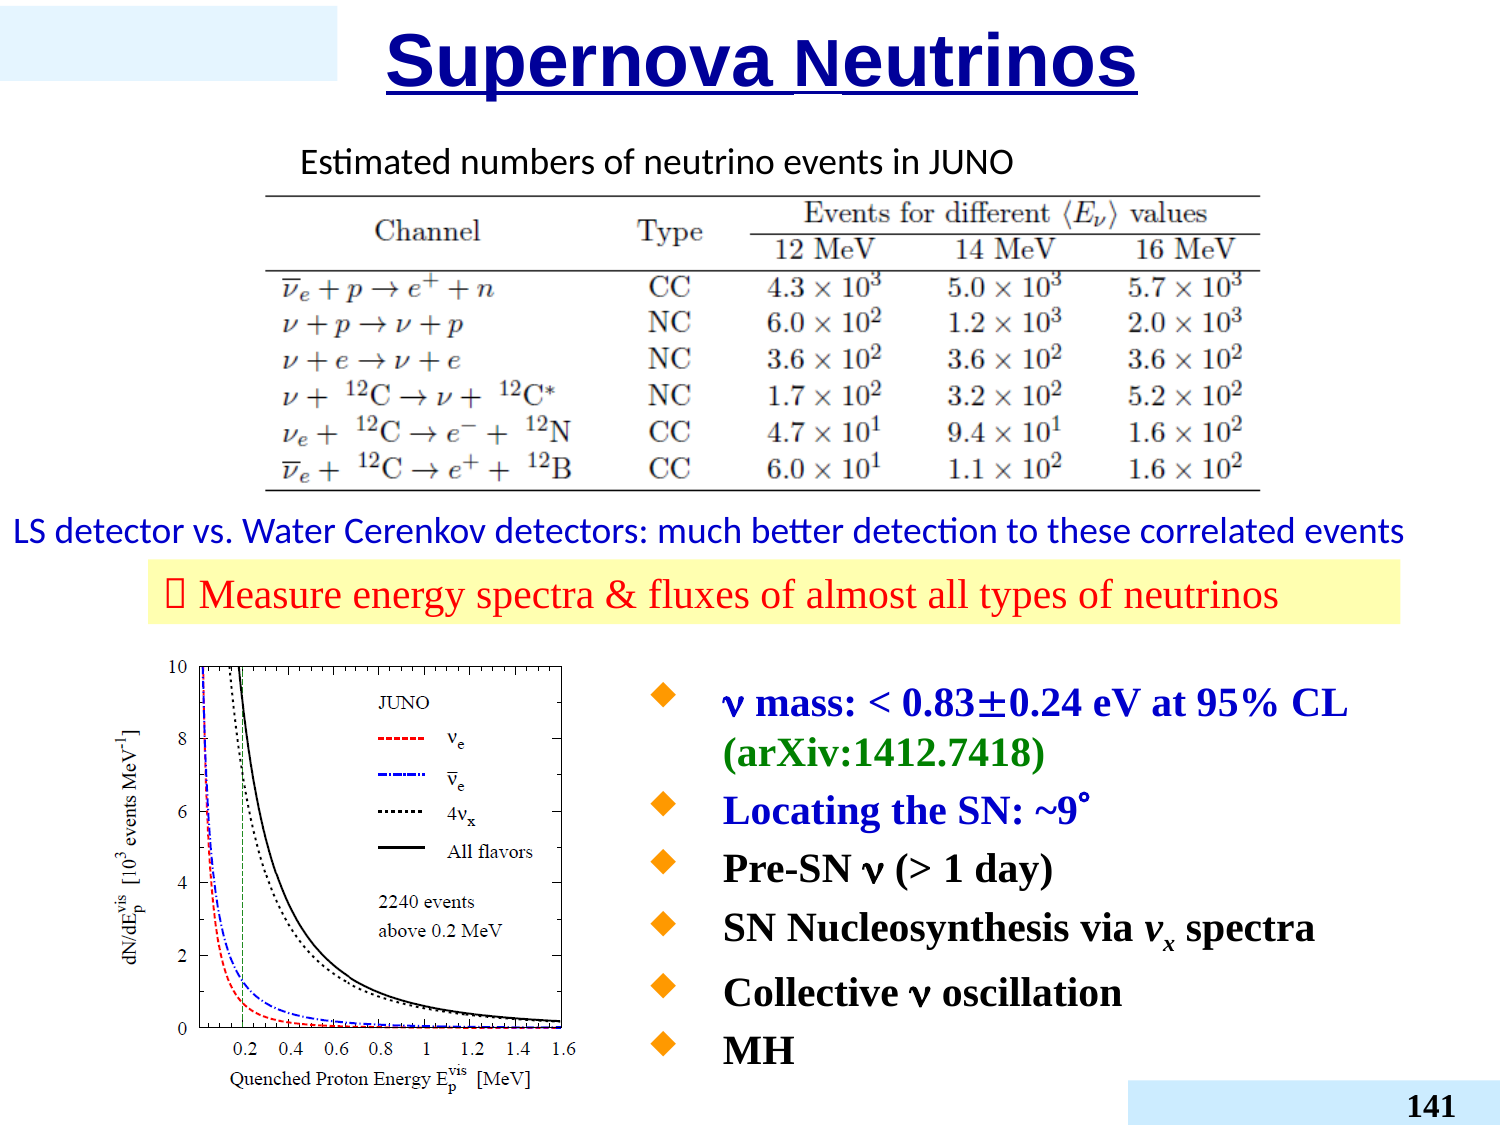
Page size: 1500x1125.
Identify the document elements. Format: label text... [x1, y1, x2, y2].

list  mass: < 0.830.24 eV at 95% CL (arXiv:1412.7418) Locating the SN: ~9 Pre-SN  (> 1 day) SN Nucleosynthesis via vx spectra Collective  oscillation MH [632, 666, 1401, 1081]
picture [109, 647, 591, 1101]
text_box LS detector vs. Water Cerenkov detectors: much better detection to these correlated events [0, 498, 1481, 559]
title Supernova Neutrinos [76, 0, 1447, 114]
picture [257, 183, 1267, 497]
text_box Estimated numbers of neutrino events in JUNO [285, 129, 1232, 181]
text_box  Measure energy spectra & fluxes of almost all types of neutrinos [148, 559, 1401, 625]
